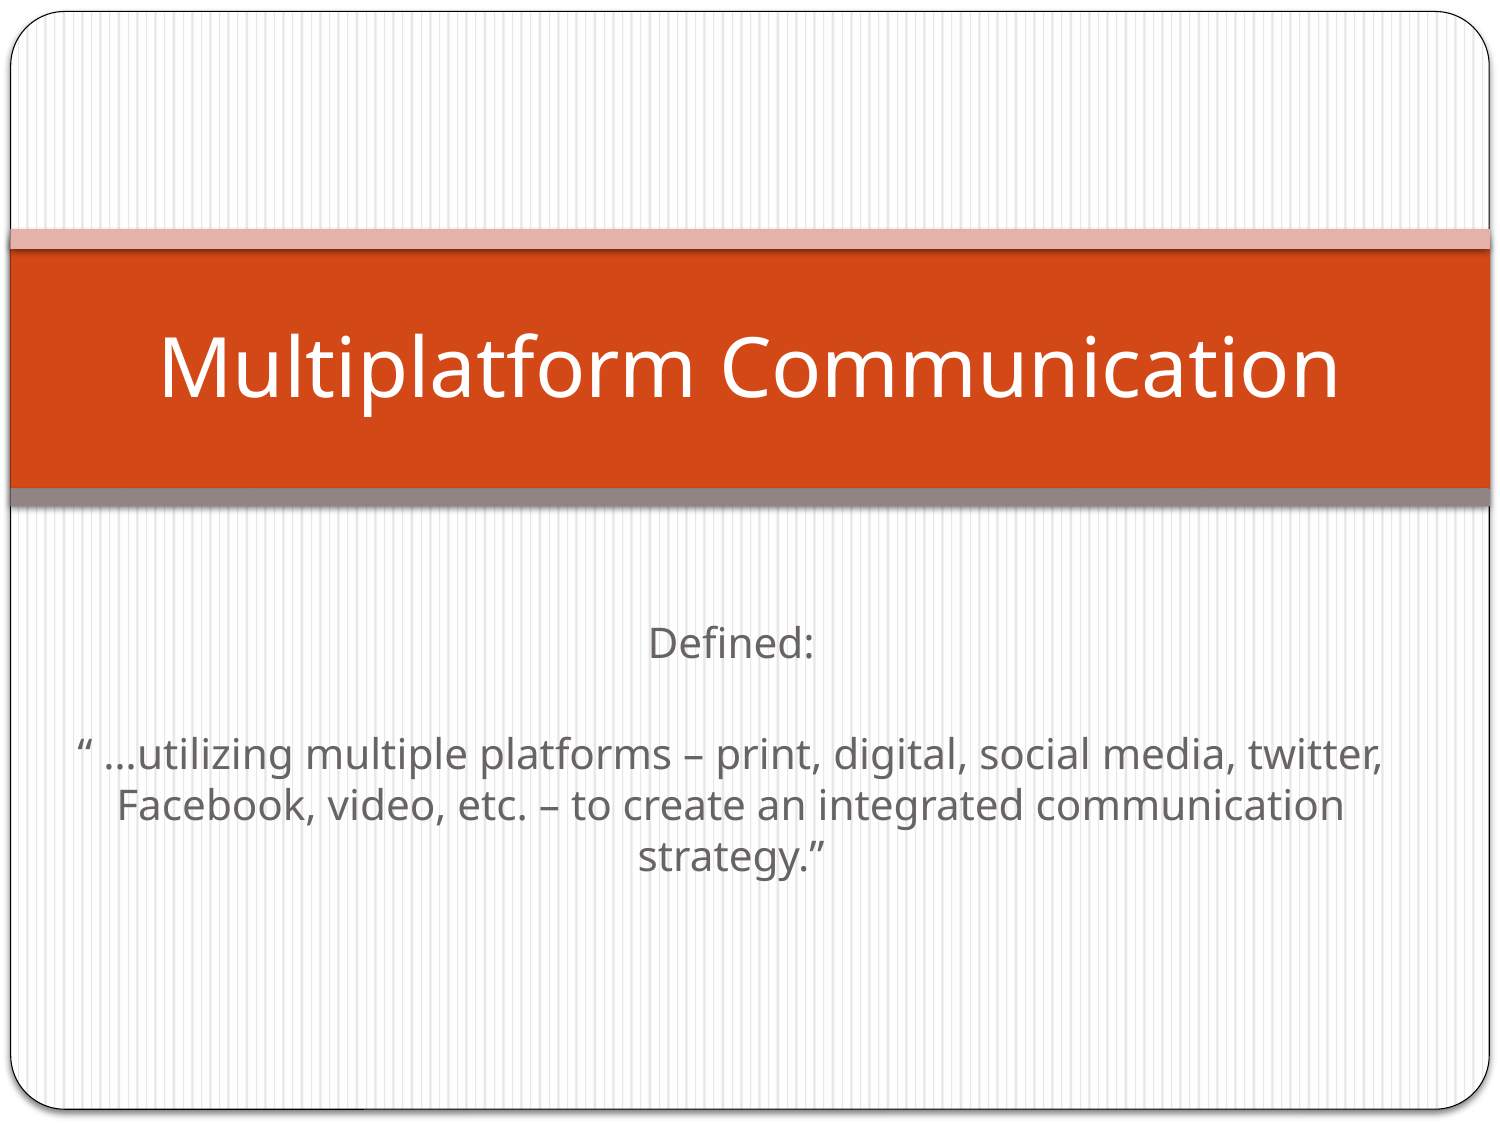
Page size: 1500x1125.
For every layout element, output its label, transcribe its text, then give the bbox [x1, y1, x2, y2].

subtitle Defined: “ …utilizing multiple platforms – print, digital, social media, twitter, Facebook, video, etc. – to create an integrated communication strategy.” [37, 537, 1425, 888]
title Multiplatform Communication [75, 247, 1425, 489]
